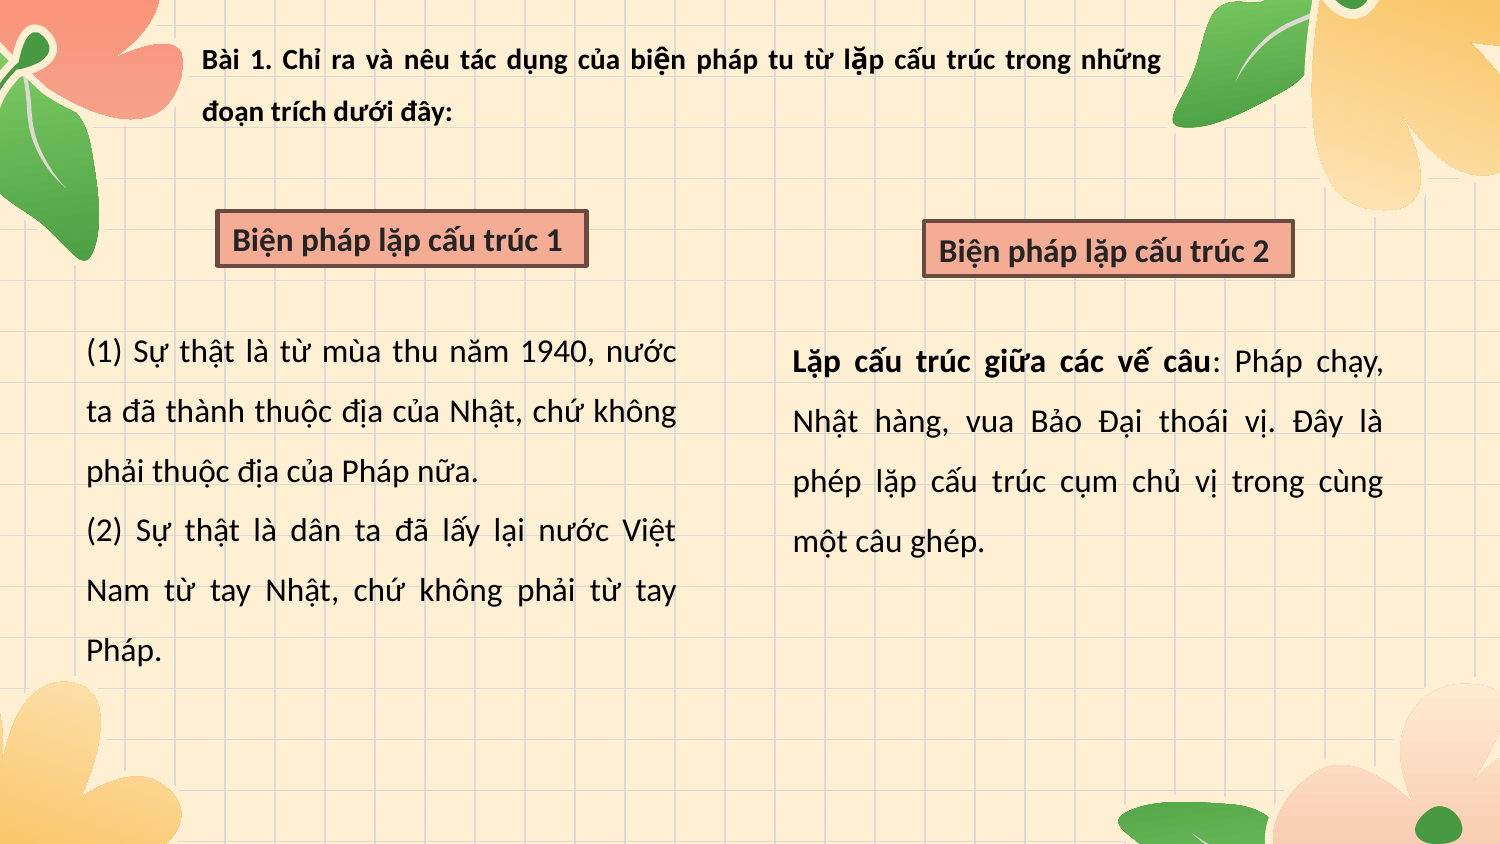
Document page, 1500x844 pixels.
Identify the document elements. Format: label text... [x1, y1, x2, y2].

text_box Lặp cấu trúc giữa các vế câu: Pháp chạy, Nhật hàng, vua Bảo Đại thoái vị. Đây là phép lặp cấu trúc cụm chủ vị trong cùng một câu ghép. [777, 311, 1400, 567]
text_box (1) Sự thật là từ mùa thu năm 1940, nước ta đã thành thuộc địa của Nhật, chứ không phải thuộc địa của Pháp nữa. (2) Sự thật là dân ta đã lấy lại nước Việt Nam từ tay Nhật, chứ không phải từ tay Pháp. [71, 301, 693, 676]
text_box Biện pháp lặp cấu trúc 1 [215, 209, 589, 268]
text_box Biện pháp lặp cấu trúc 2 [922, 219, 1295, 278]
text_box Bài 1. Chỉ ra và nêu tác dụng của biện pháp tu từ lặp cấu trúc trong những đoạn trích dưới đây: [187, 15, 1176, 135]
